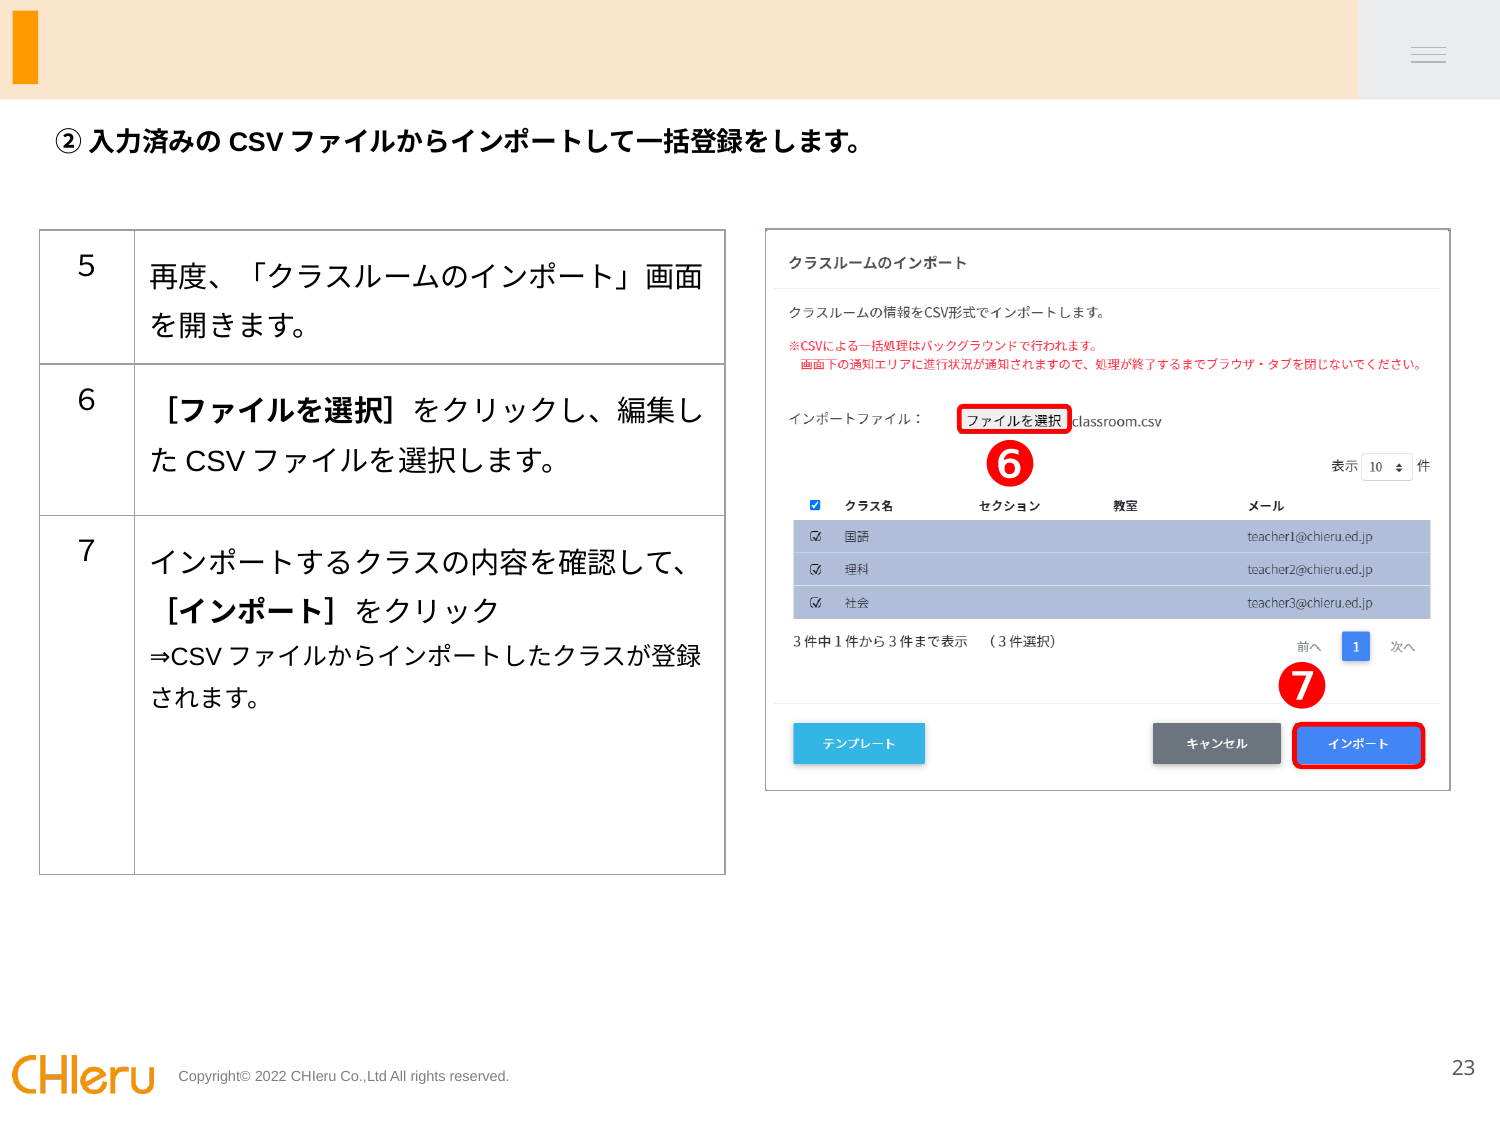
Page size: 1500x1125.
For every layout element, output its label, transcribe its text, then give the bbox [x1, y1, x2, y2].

table_cell インポートするクラスの内容を確認して、 ​［インポート​］をクリック ⇒CSVファイルからインポートしたクラスが登録されます。 [135, 516, 724, 874]
table_cell ７ [40, 516, 134, 874]
slide_number 23 [1400, 1032, 1491, 1106]
table_cell ６ [40, 365, 134, 515]
table_header 再度、「クラスルームのインポート」画面を開きます。 [135, 231, 724, 363]
picture [12, 1055, 154, 1094]
text_box ②入力済みのCSVファイルからインポートして一括登録をします。 [40, 101, 1460, 176]
picture [766, 229, 1450, 790]
table_header ５ [40, 231, 134, 363]
table_cell ［ファイルを選択​］をクリックし、編集したCSVファイルを選択します。 [135, 365, 724, 515]
